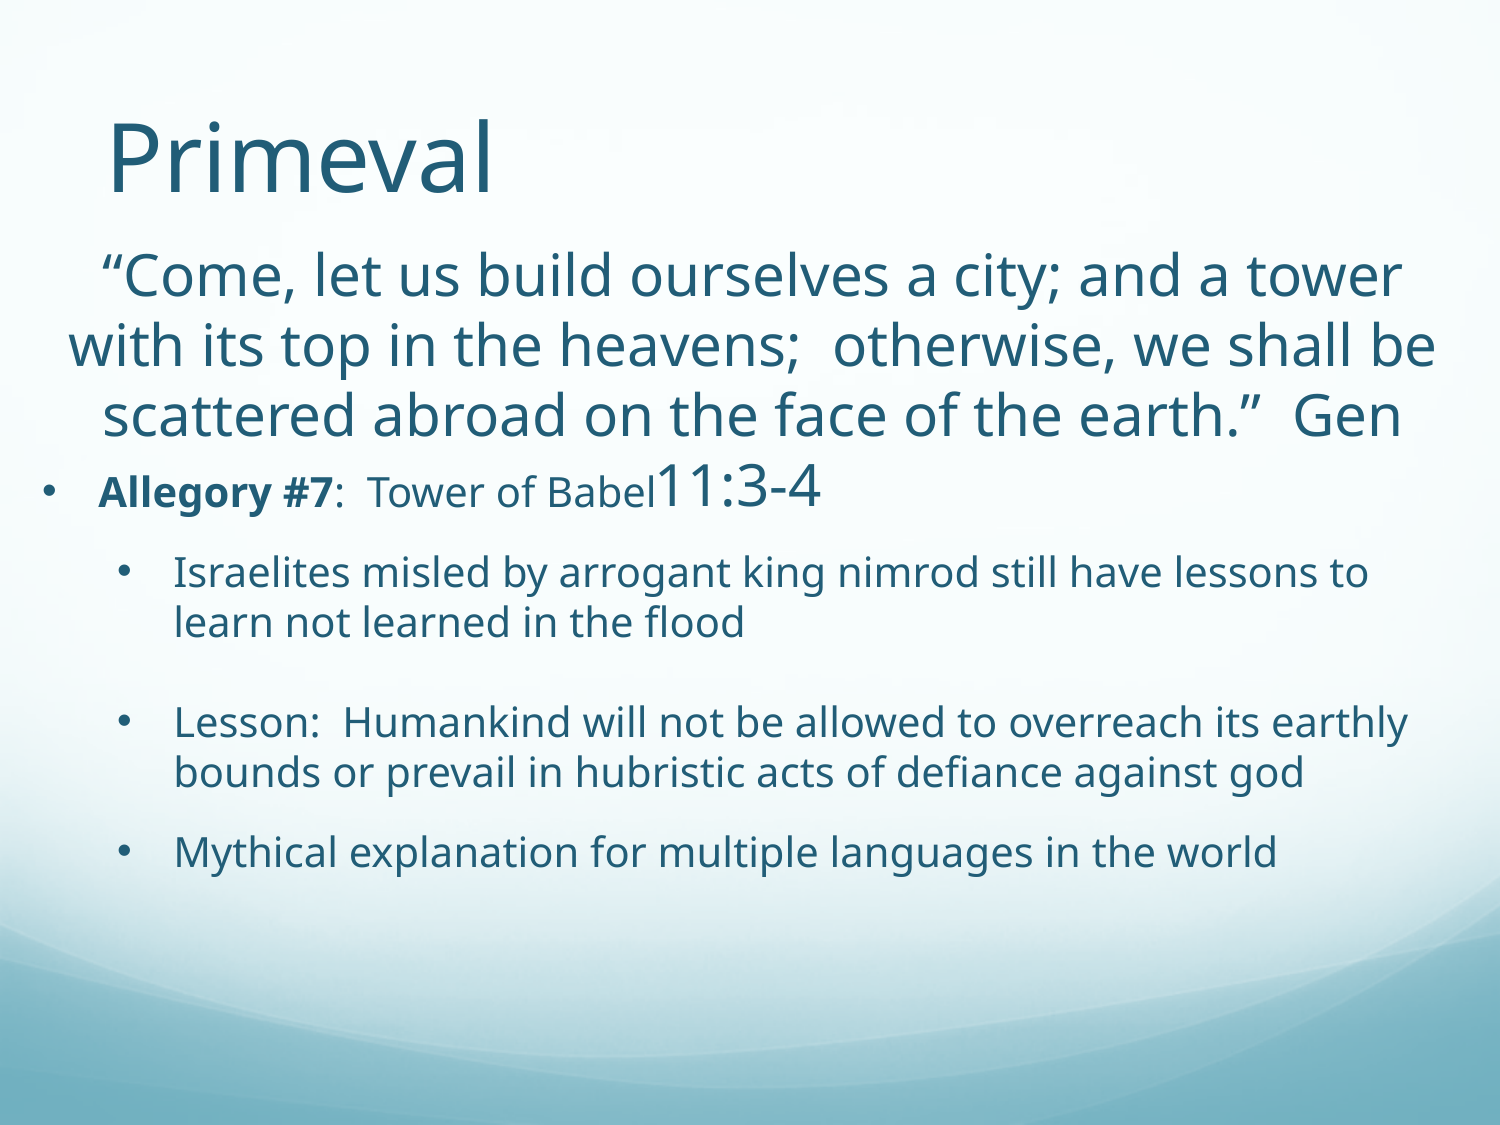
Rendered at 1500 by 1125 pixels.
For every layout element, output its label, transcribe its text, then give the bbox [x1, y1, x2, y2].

text_box Allegory #7: Tower of Babel Israelites misled by arrogant king nimrod still have lessons to learn not learned in the flood Lesson: Humankind will not be allowed to overreach its earthly bounds or prevail in hubristic acts of defiance against god Mythical explanation for multiple languages in the world [27, 526, 1480, 934]
text_box “Come, let us build ourselves a city; and a tower with its top in the heavens; otherwise, we shall be scattered abroad on the face of the earth.” Gen 11:3-4 [27, 230, 1480, 526]
title Primeval [90, 0, 1410, 220]
